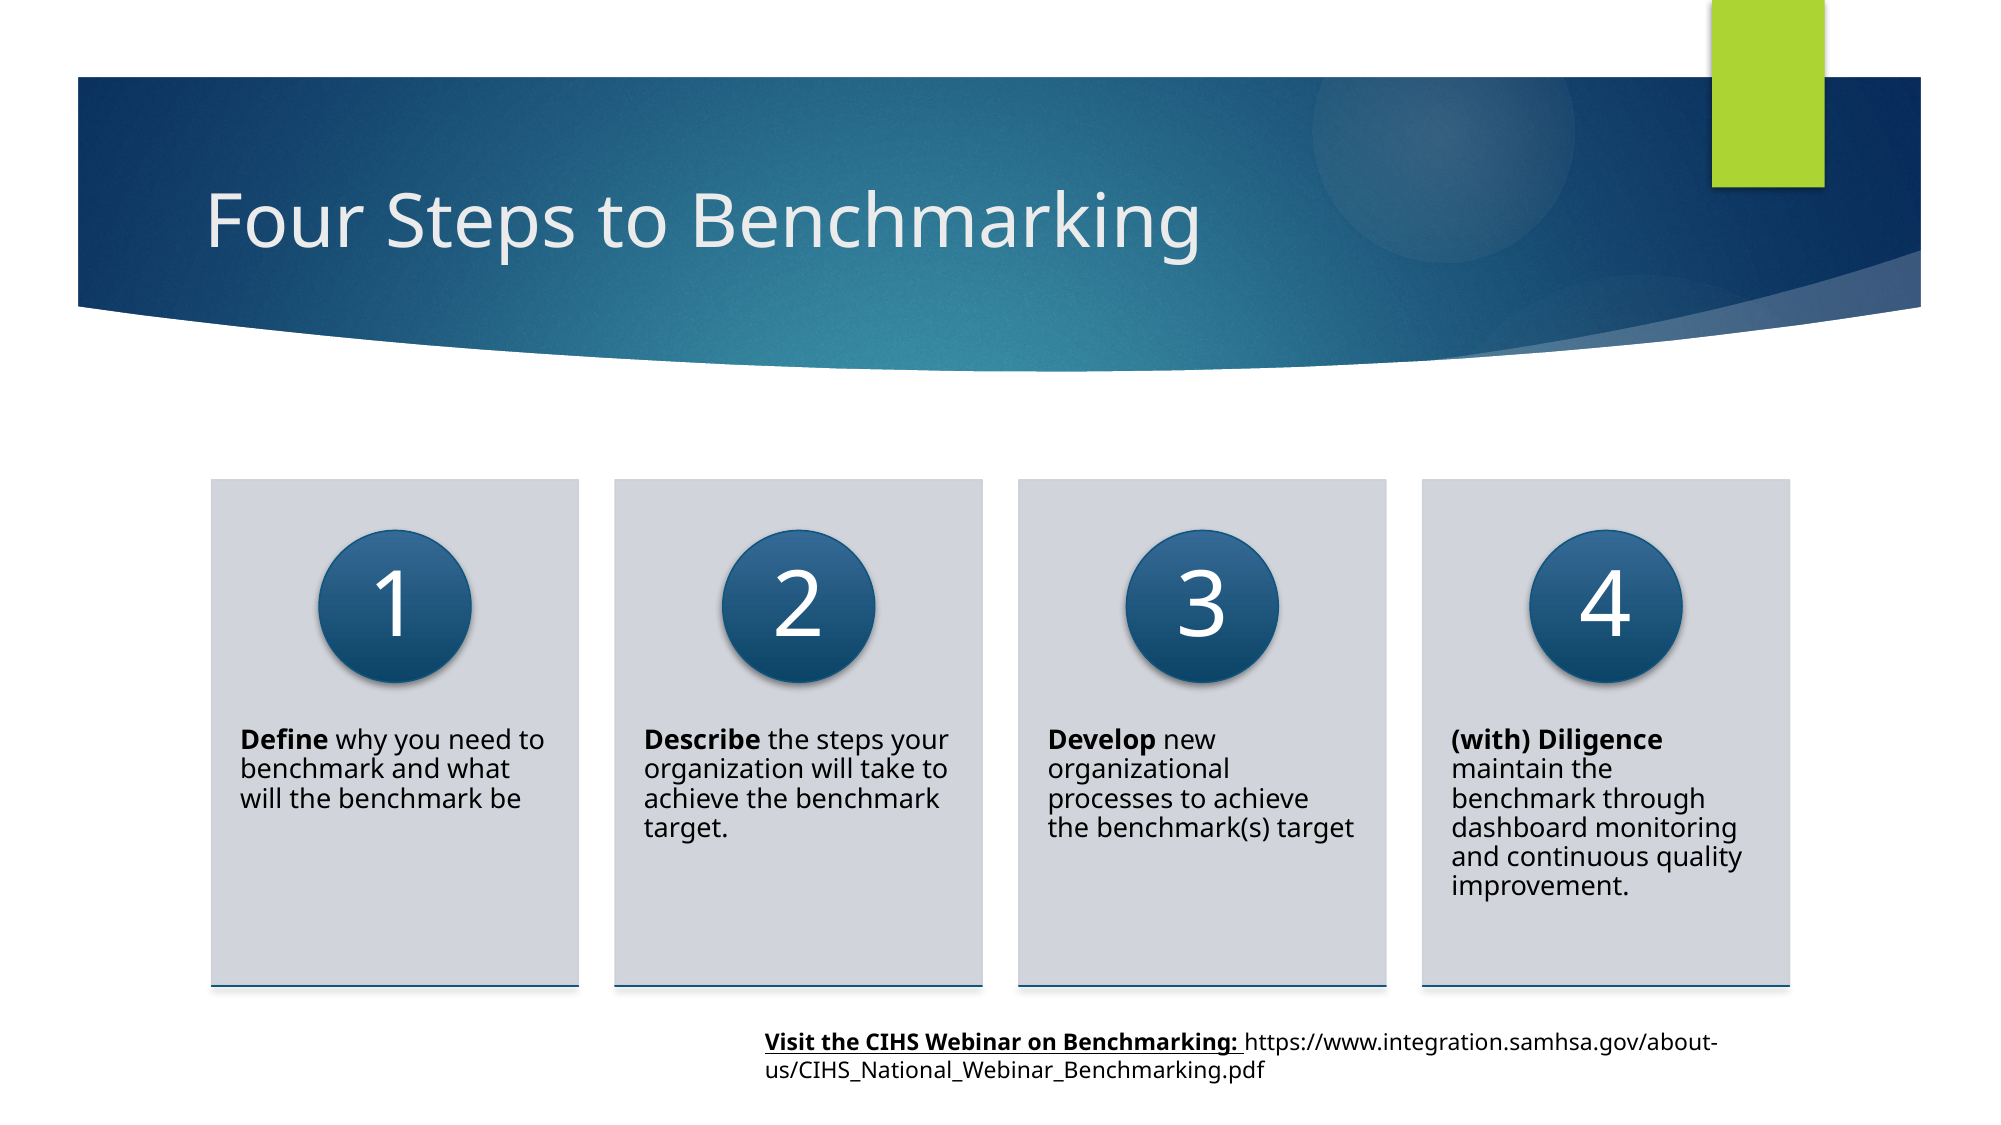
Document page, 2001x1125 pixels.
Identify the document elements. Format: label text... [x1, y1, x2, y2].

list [210, 479, 1791, 987]
title Four Steps to Benchmarking [189, 159, 1627, 276]
text_box Visit the CIHS Webinar on Benchmarking: https://www.integration.samhsa.gov/about-us/CIHS_National_Webinar_Benchmarking.pdf [750, 1020, 1750, 1091]
